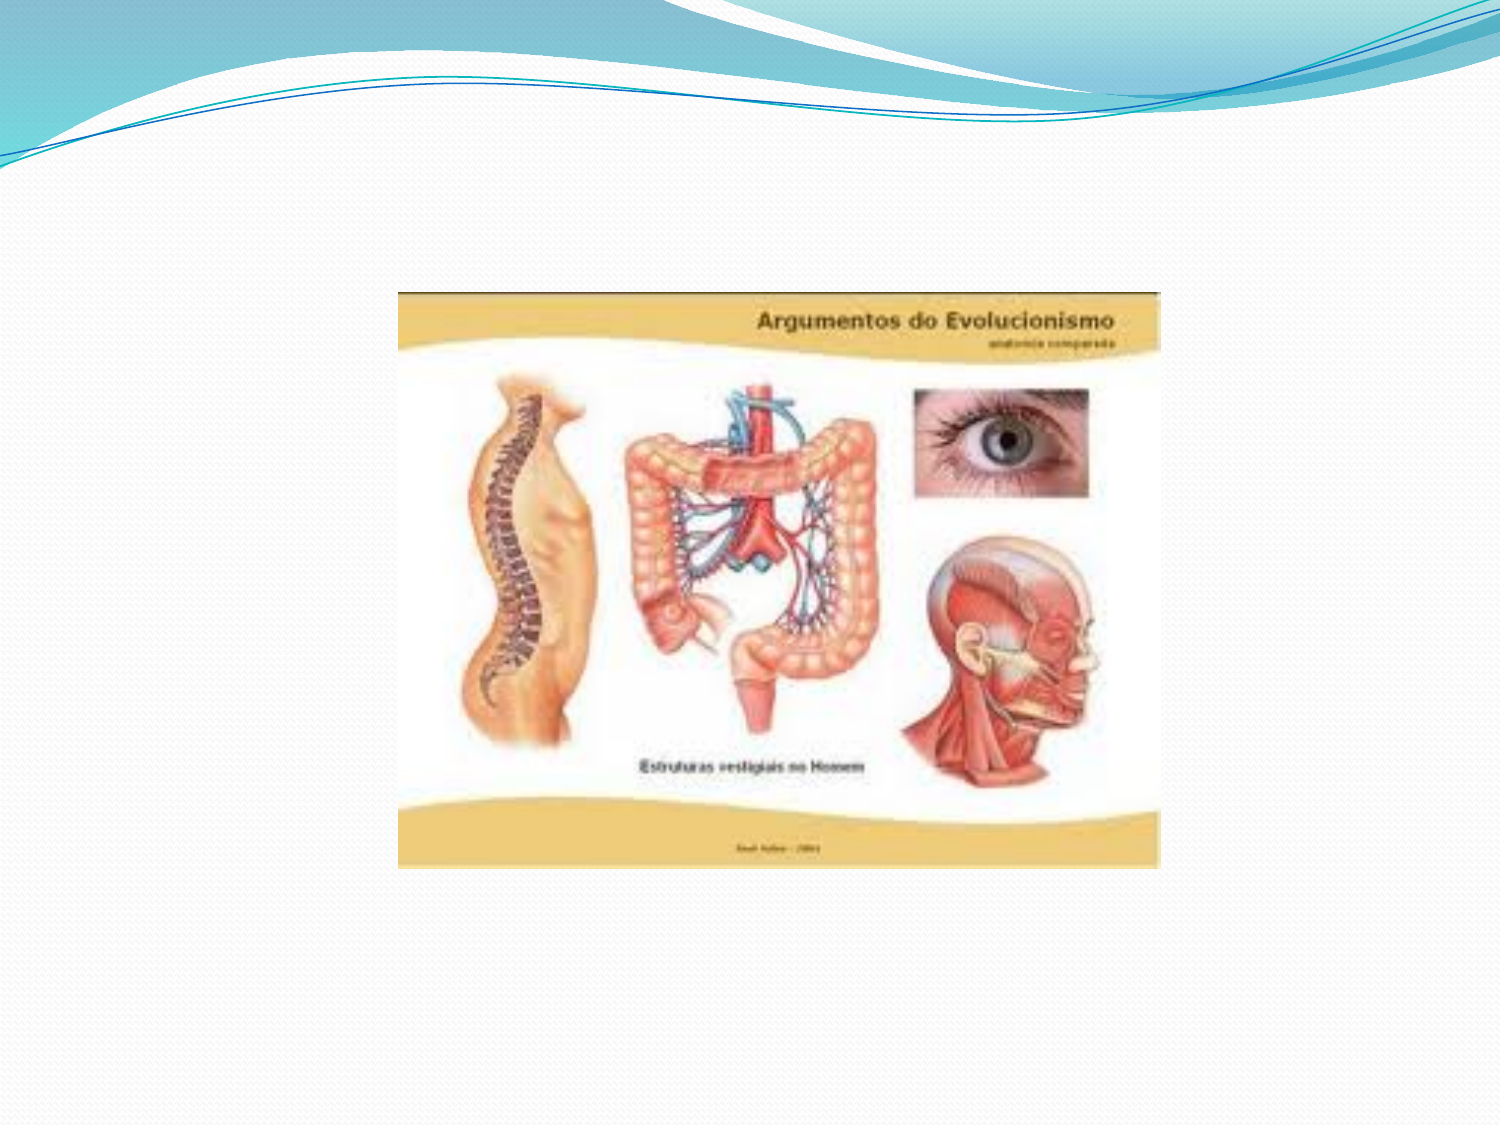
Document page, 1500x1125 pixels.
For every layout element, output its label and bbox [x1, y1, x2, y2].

list [398, 292, 1161, 869]
